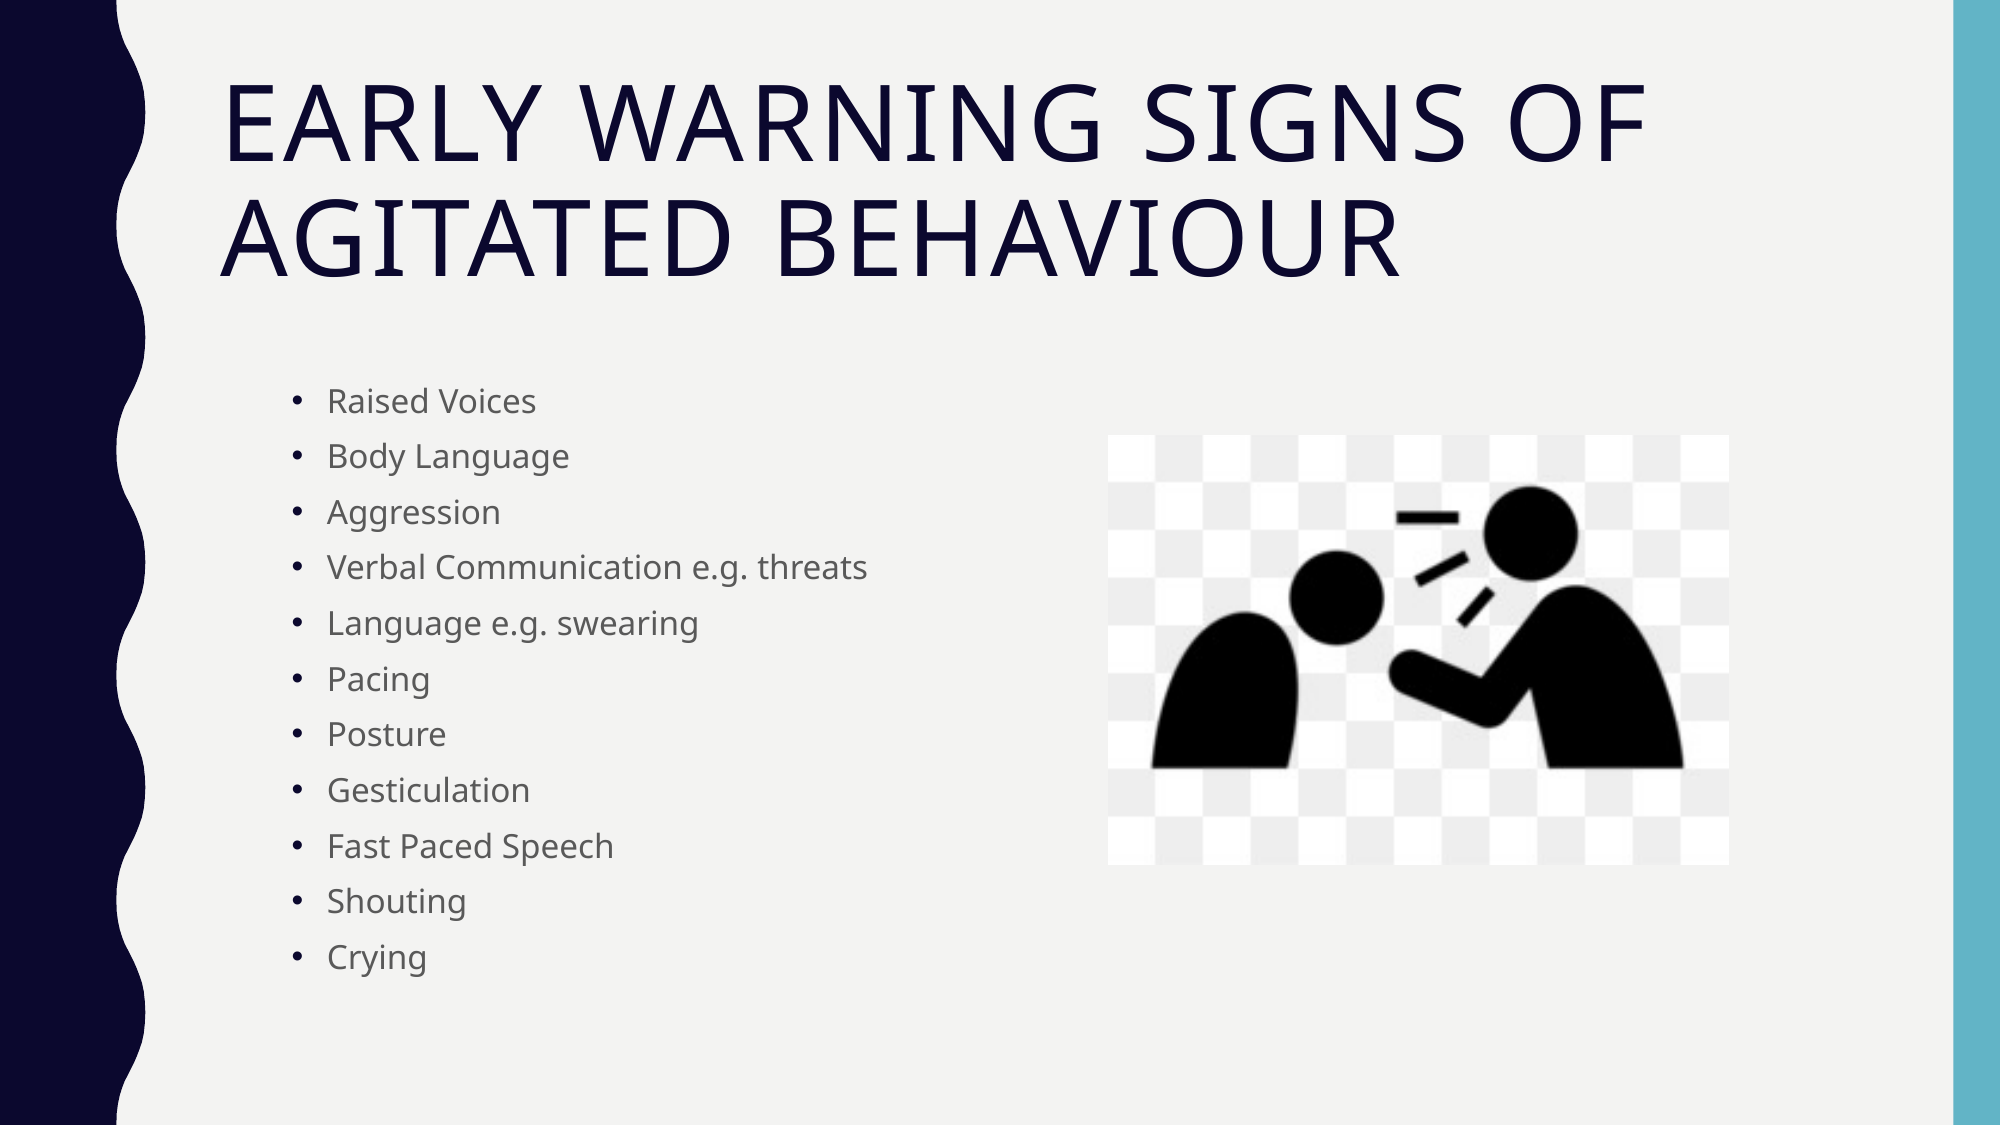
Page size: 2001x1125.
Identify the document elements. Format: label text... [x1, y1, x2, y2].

title Early Warning Signs of Agitated Behaviour [205, 62, 1875, 308]
picture [1108, 435, 1729, 865]
list Raised Voices Body Language Aggression Verbal Communication e.g. threats Language e.g. swearing Pacing Posture Gesticulation Fast Paced Speech Shouting Crying [276, 368, 1228, 989]
